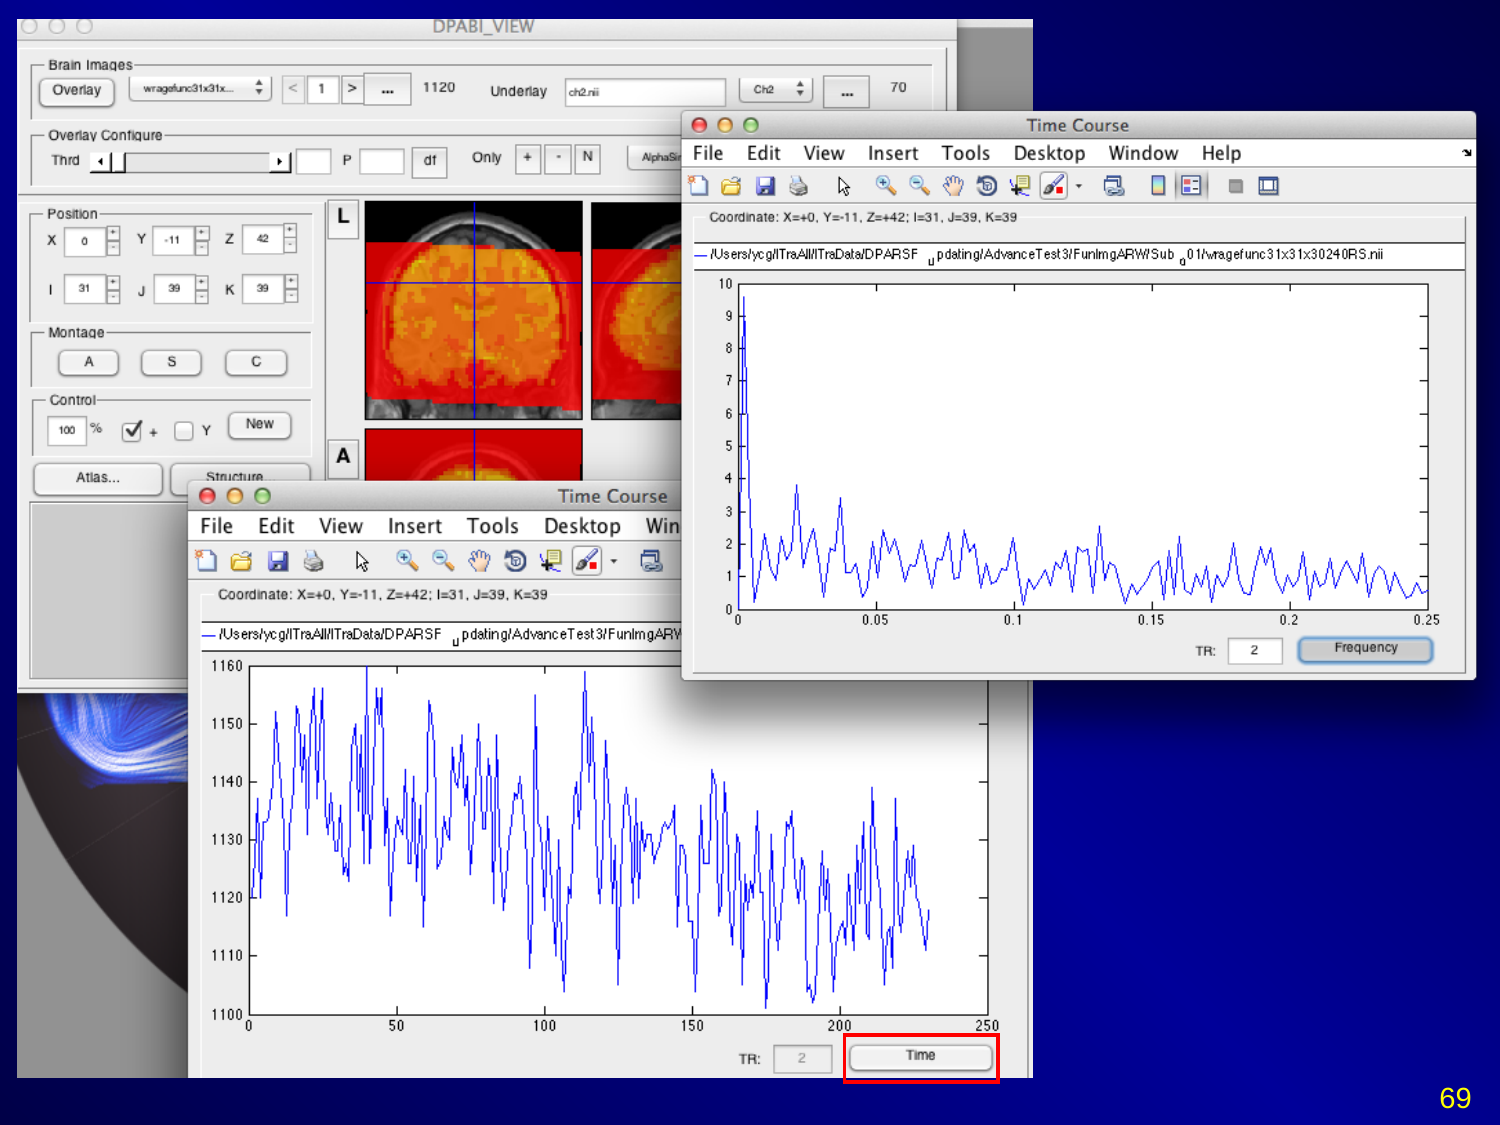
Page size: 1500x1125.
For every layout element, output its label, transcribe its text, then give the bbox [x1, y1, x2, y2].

footer 69 [1411, 1072, 1500, 1125]
picture [17, 18, 1500, 1078]
